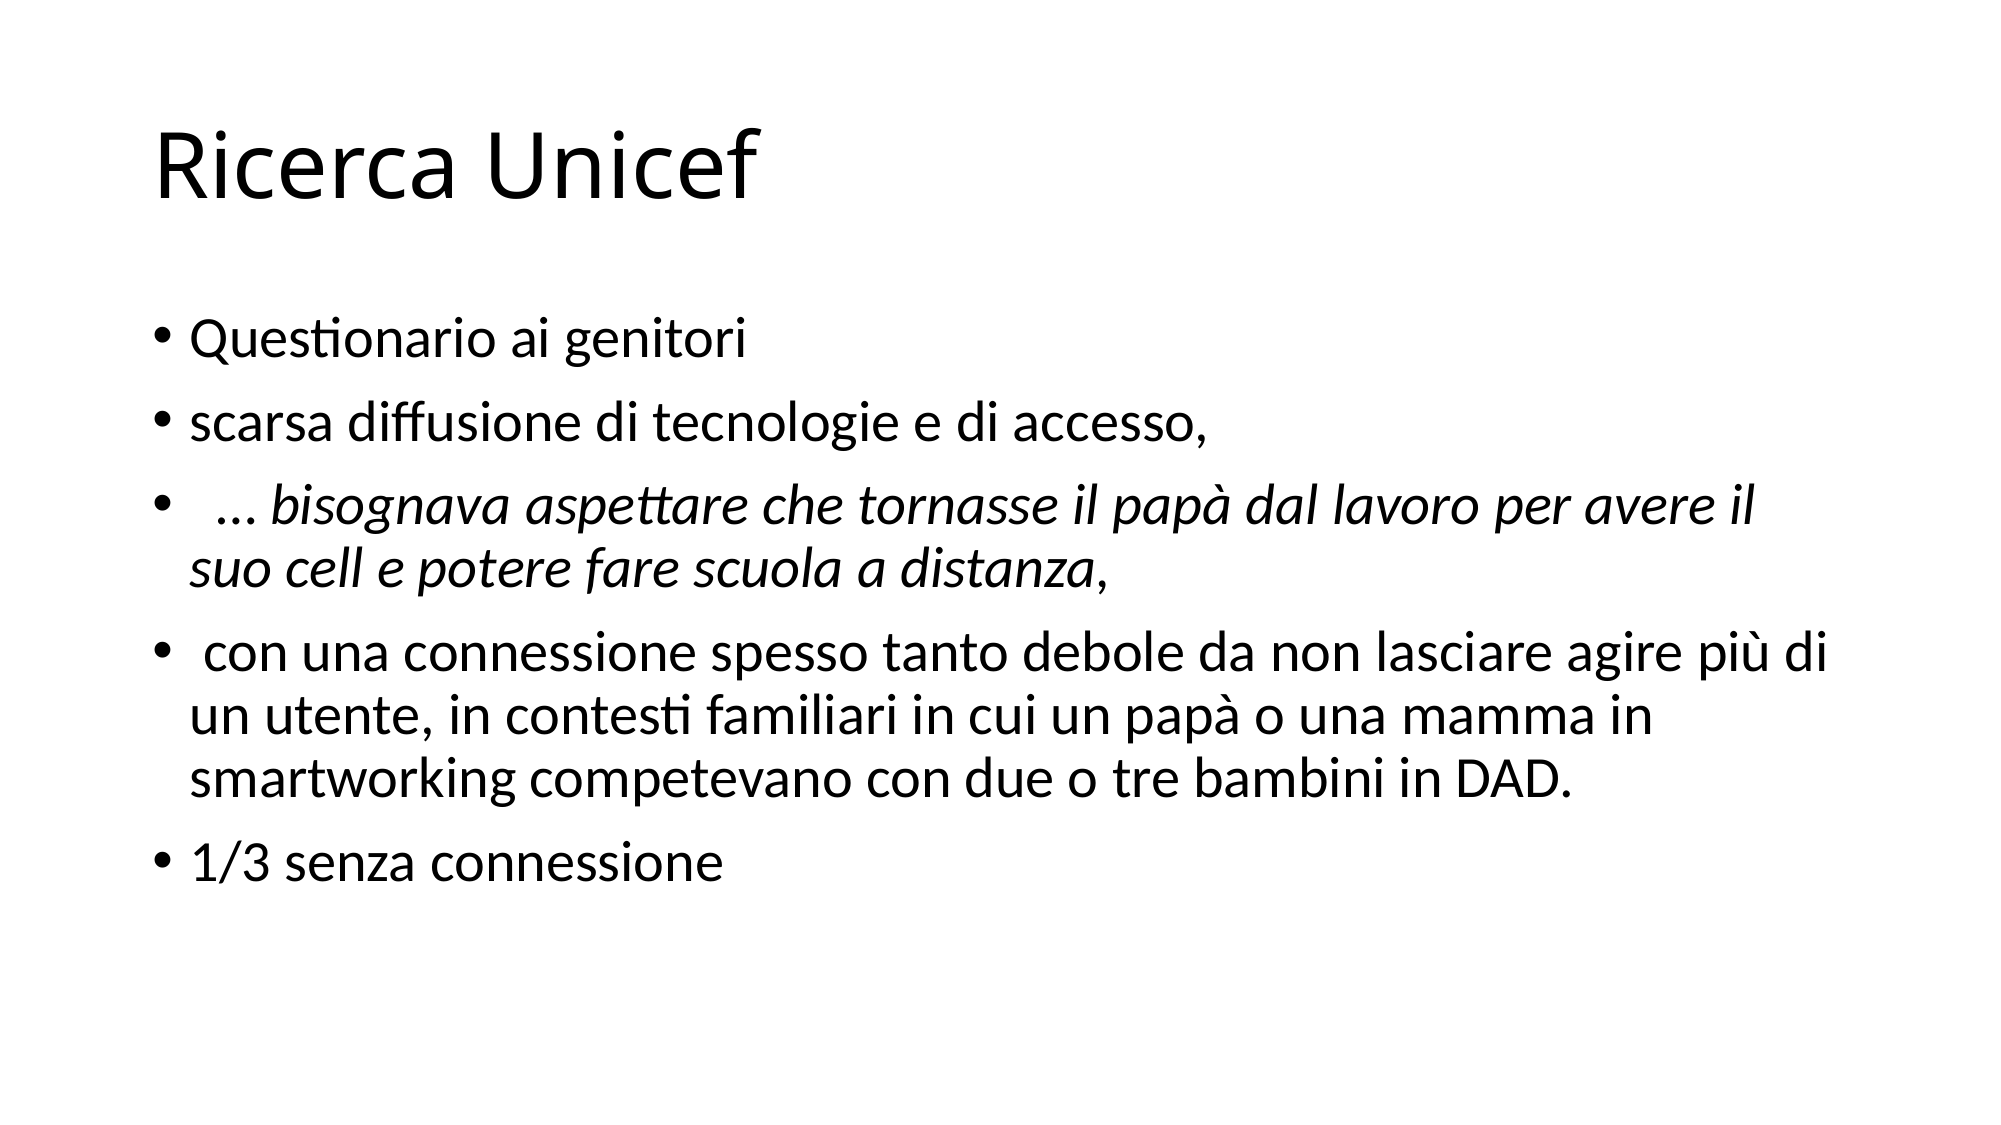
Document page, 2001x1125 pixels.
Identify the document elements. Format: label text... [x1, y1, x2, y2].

list Questionario ai genitori scarsa diffusione di tecnologie e di accesso, … bisognava aspettare che tornasse il papà dal lavoro per avere il suo cell e potere fare scuola a distanza, con una connessione spesso tanto debole da non lasciare agire più di un utente, in contesti familiari in cui un papà o una mamma in smartworking competevano con due o tre bambini in DAD. 1/3 senza connessione [137, 299, 1863, 1014]
title Ricerca Unicef [137, 59, 1863, 278]
